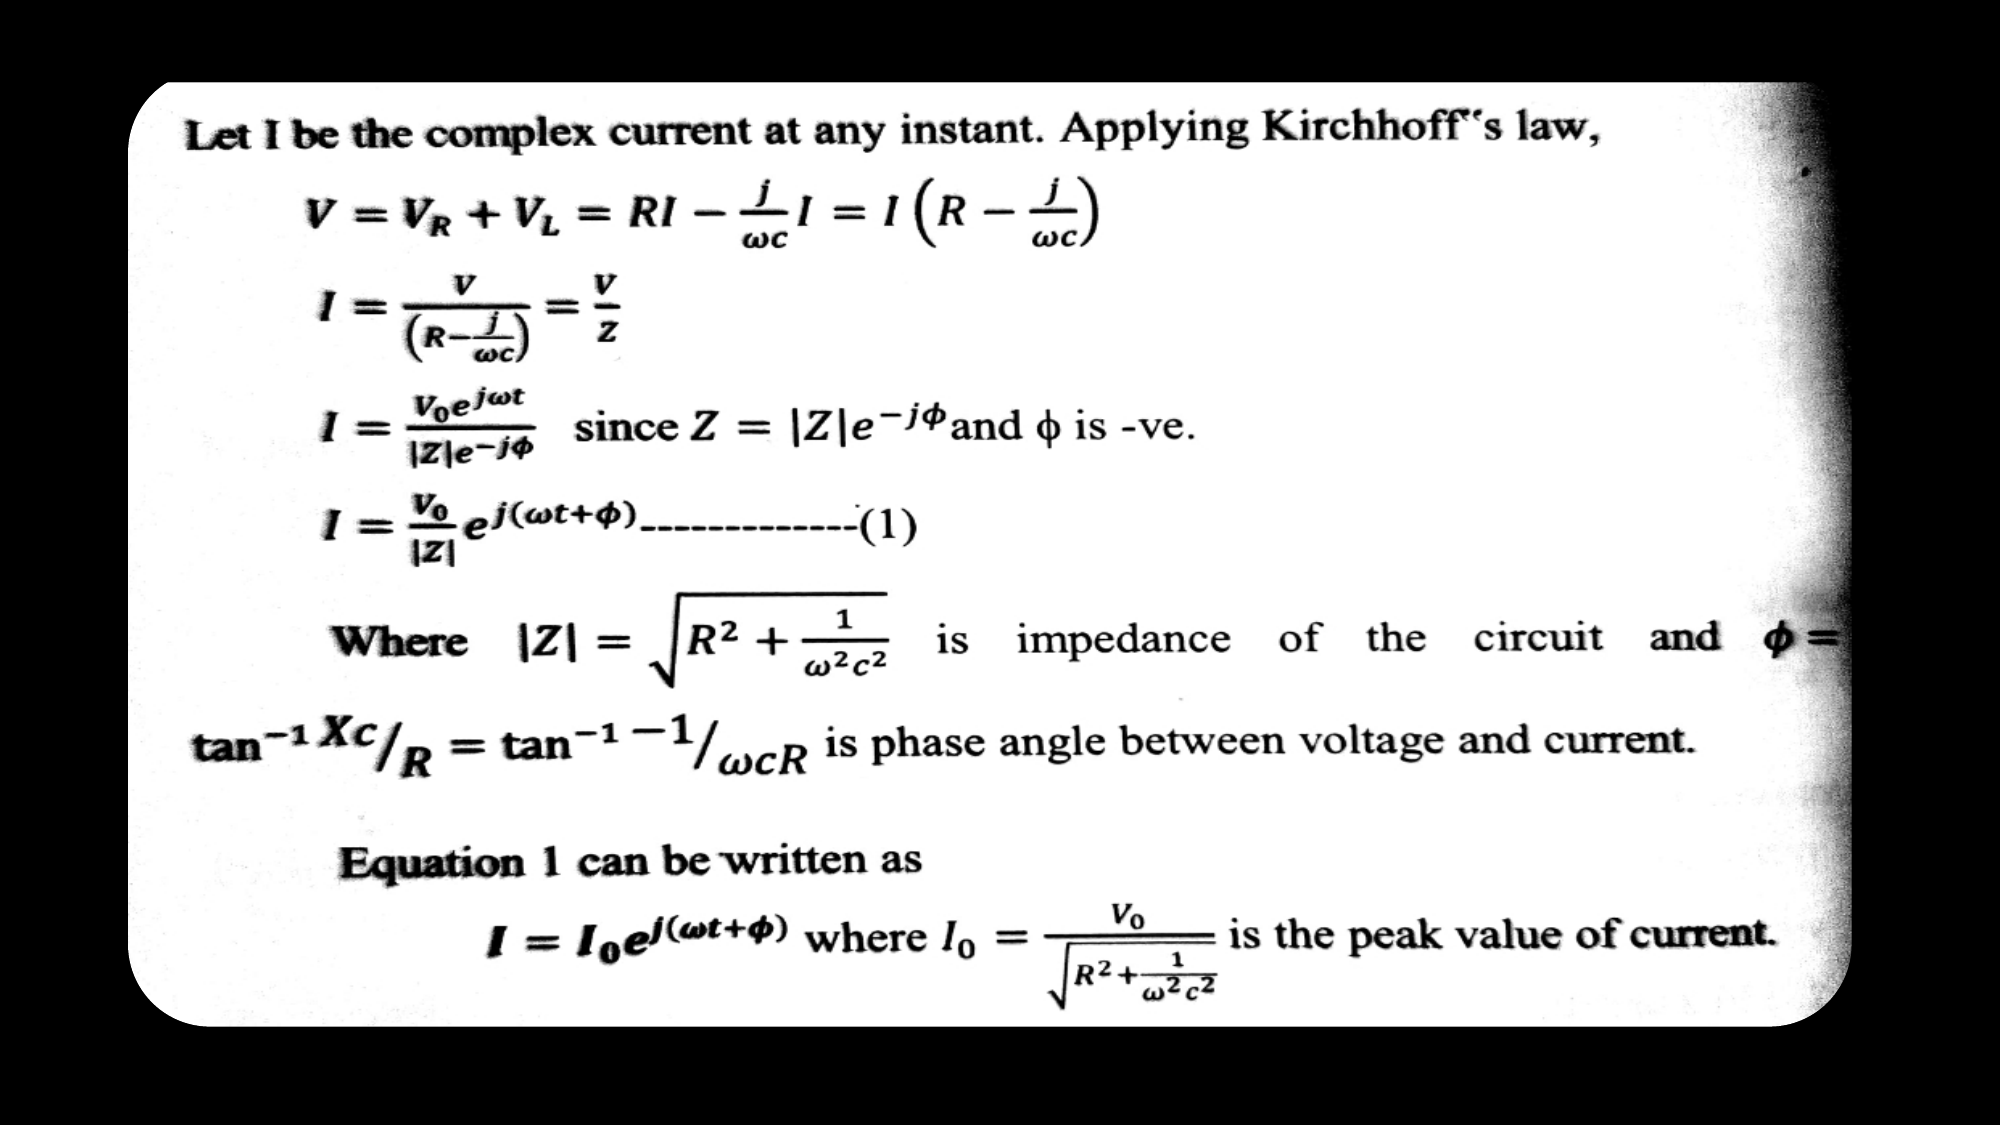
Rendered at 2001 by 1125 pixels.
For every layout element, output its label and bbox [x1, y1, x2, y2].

list [128, 70, 1852, 1027]
